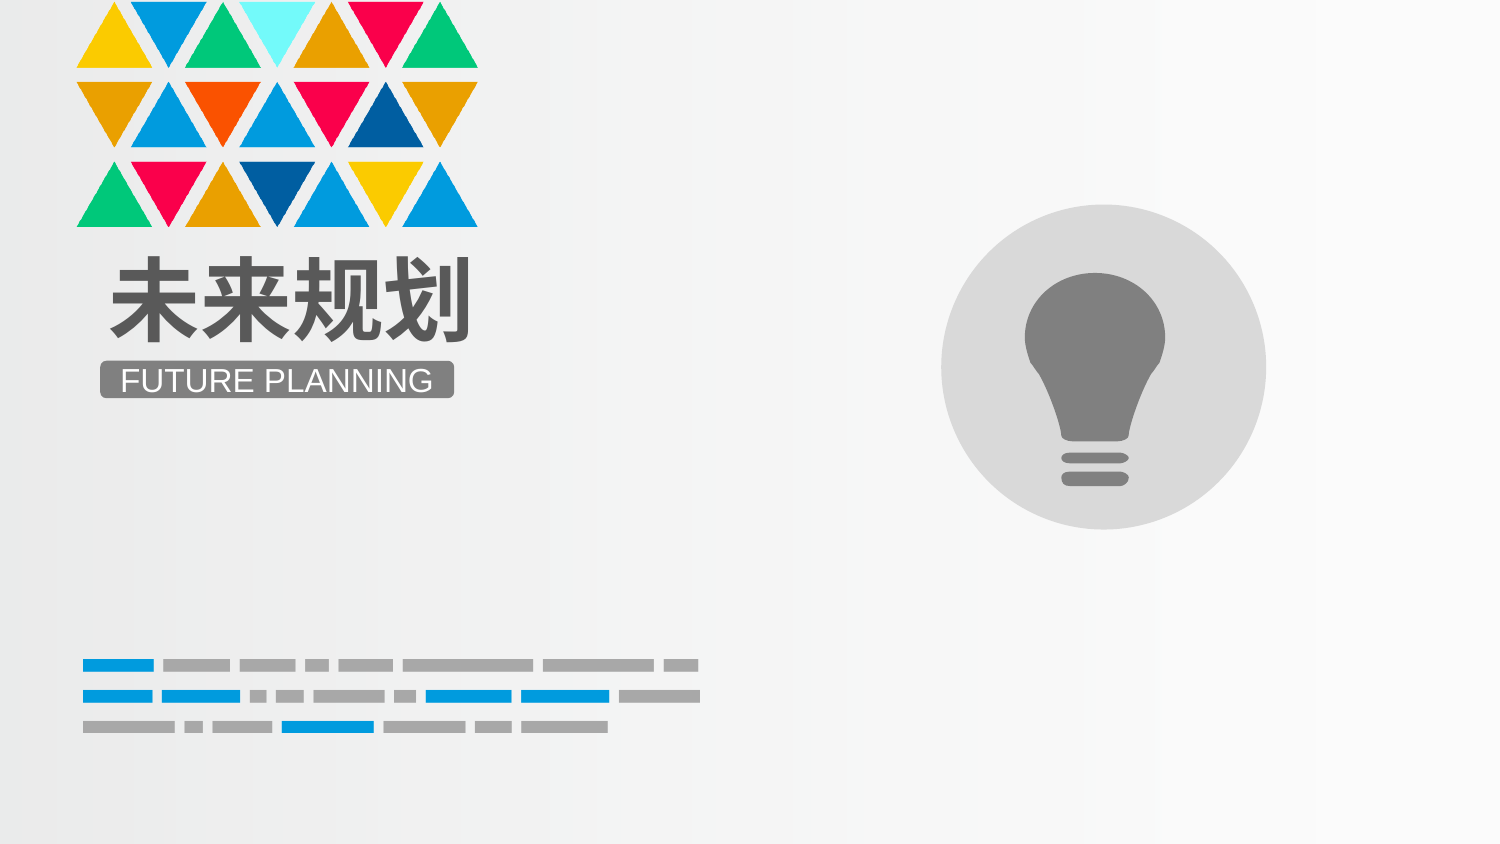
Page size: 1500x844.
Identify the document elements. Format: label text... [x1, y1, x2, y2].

text_box 未来规划 [97, 257, 502, 338]
picture [0, 0, 1500, 844]
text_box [1024, 272, 1166, 487]
text_box FUTURE PLANNING [98, 358, 457, 401]
